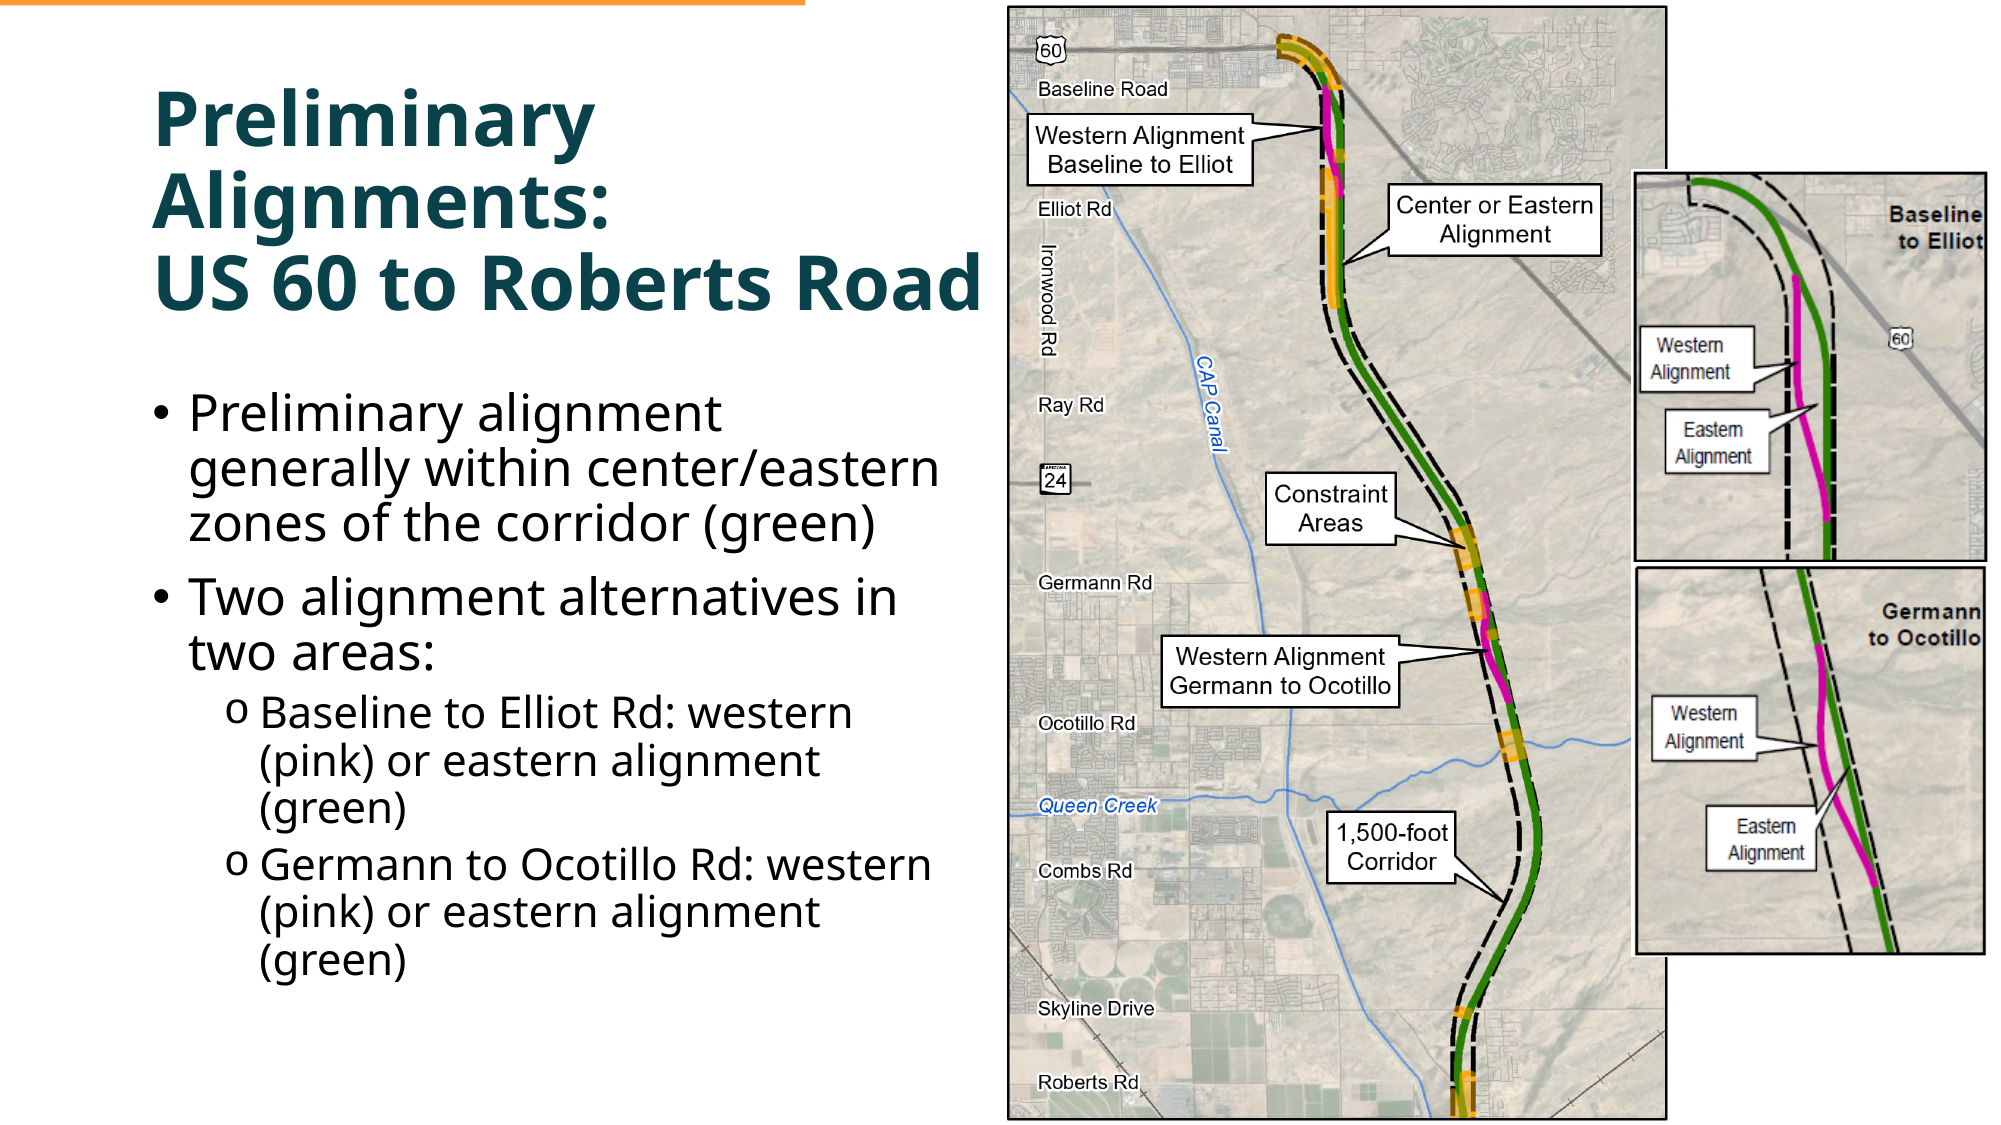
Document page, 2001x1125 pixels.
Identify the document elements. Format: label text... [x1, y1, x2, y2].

list [137, 356, 999, 1014]
picture [999, 0, 1990, 1125]
text_box Preliminary alignment generally within center/eastern zones of the corridor (green) Two alignment alternatives in two areas: Baseline to Elliot Rd: western (pink) or eastern alignment (green) Germann to Ocotillo Rd: western (pink) or eastern alignment (green) [137, 379, 964, 1014]
title Preliminary Alignments: US 60 to Roberts Road [137, 59, 999, 349]
